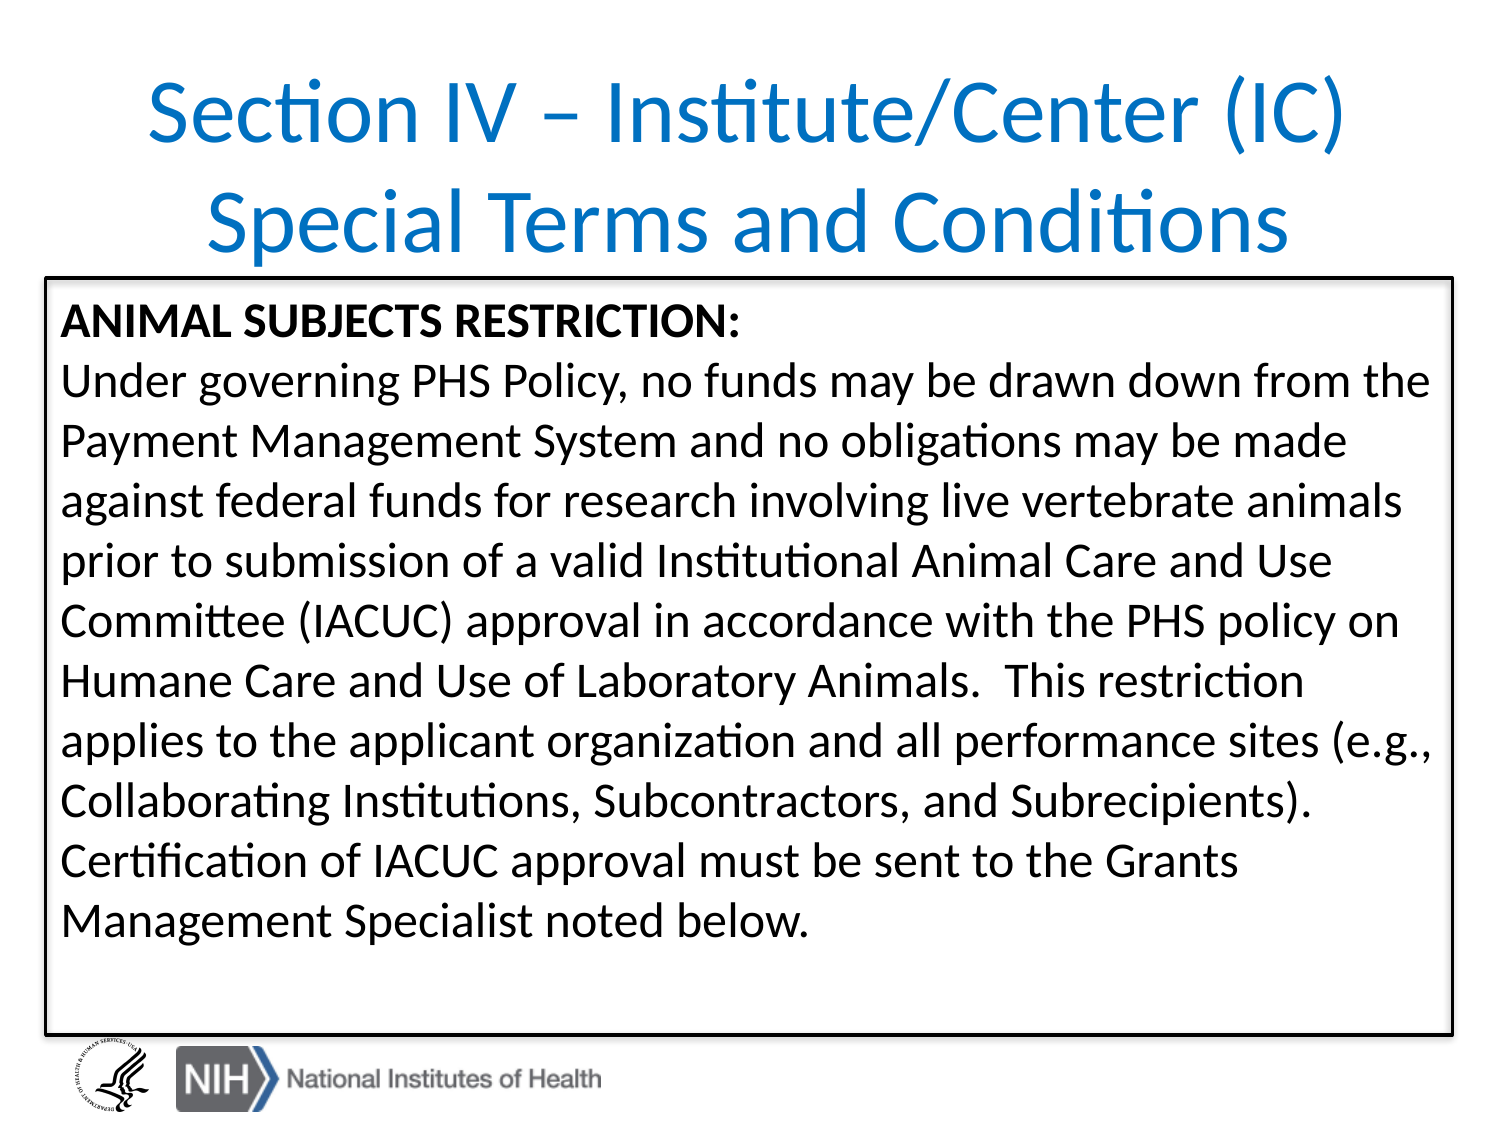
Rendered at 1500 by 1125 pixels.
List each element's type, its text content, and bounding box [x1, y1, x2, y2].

text_box [45, 277, 1453, 1036]
picture [176, 1046, 601, 1112]
picture [75, 1038, 149, 1112]
title Section IV – Institute/Center (IC) Special Terms and Conditions [23, 45, 1475, 278]
